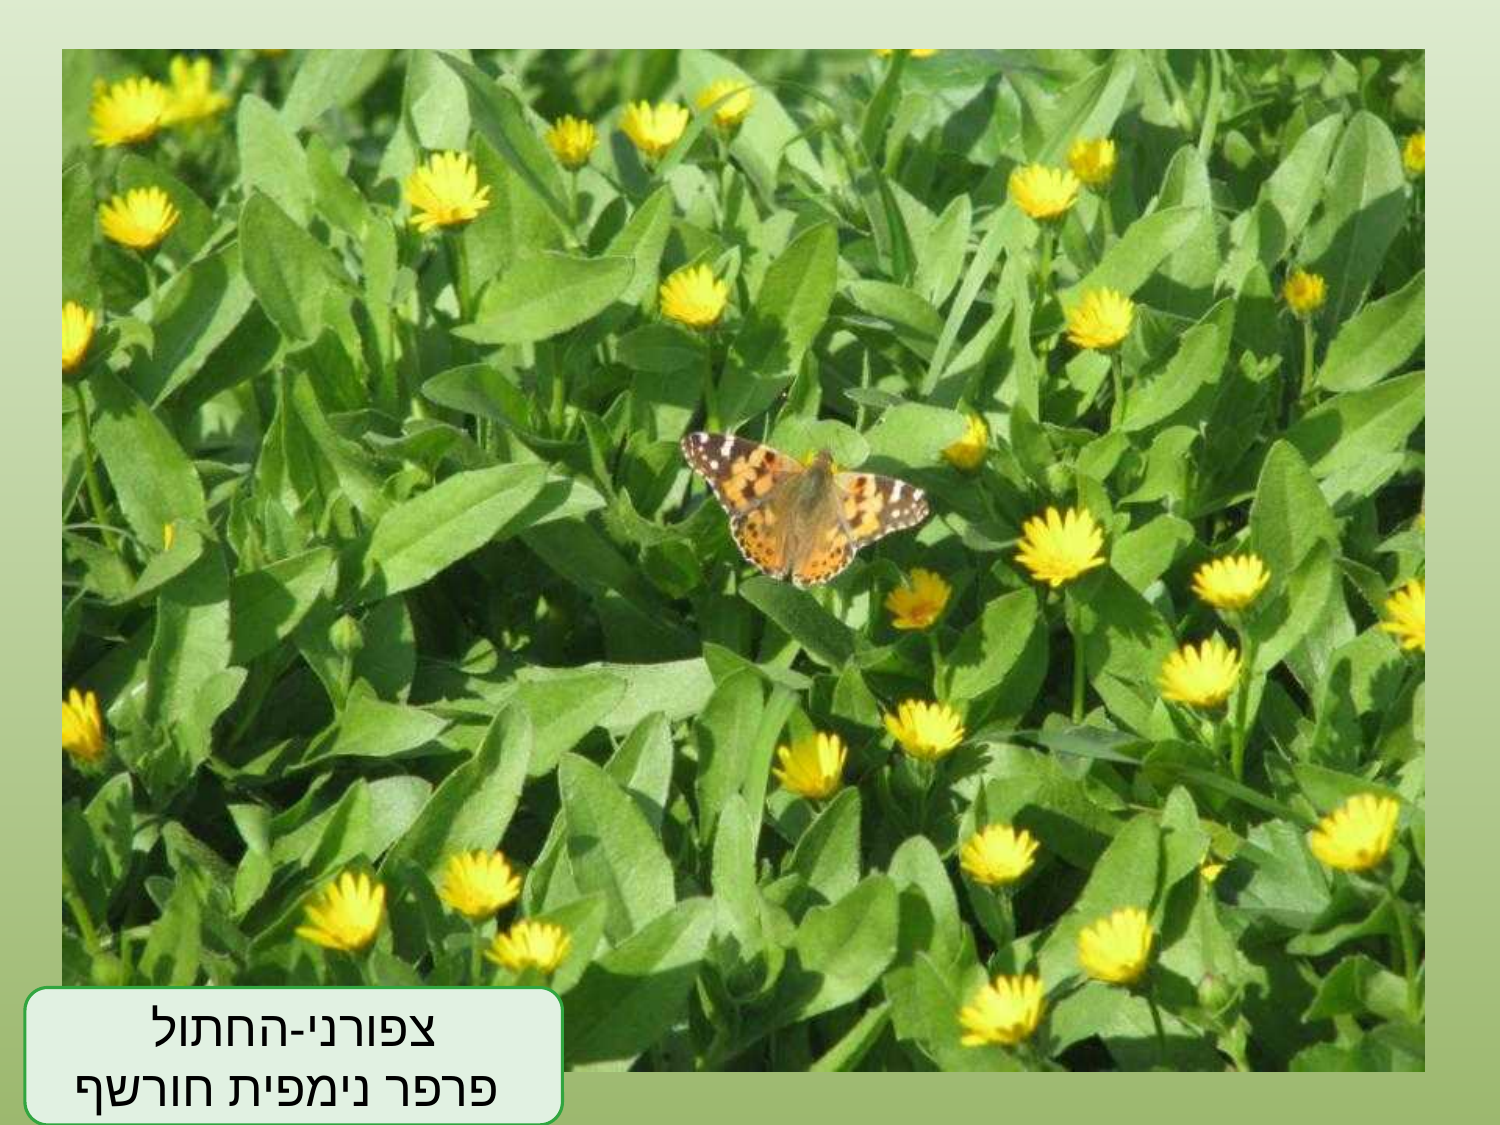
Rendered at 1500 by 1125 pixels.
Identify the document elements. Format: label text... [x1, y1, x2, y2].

text_box צפורני-החתול פרפר נימפית חורשף [23, 985, 565, 1125]
picture [61, 49, 1426, 1073]
